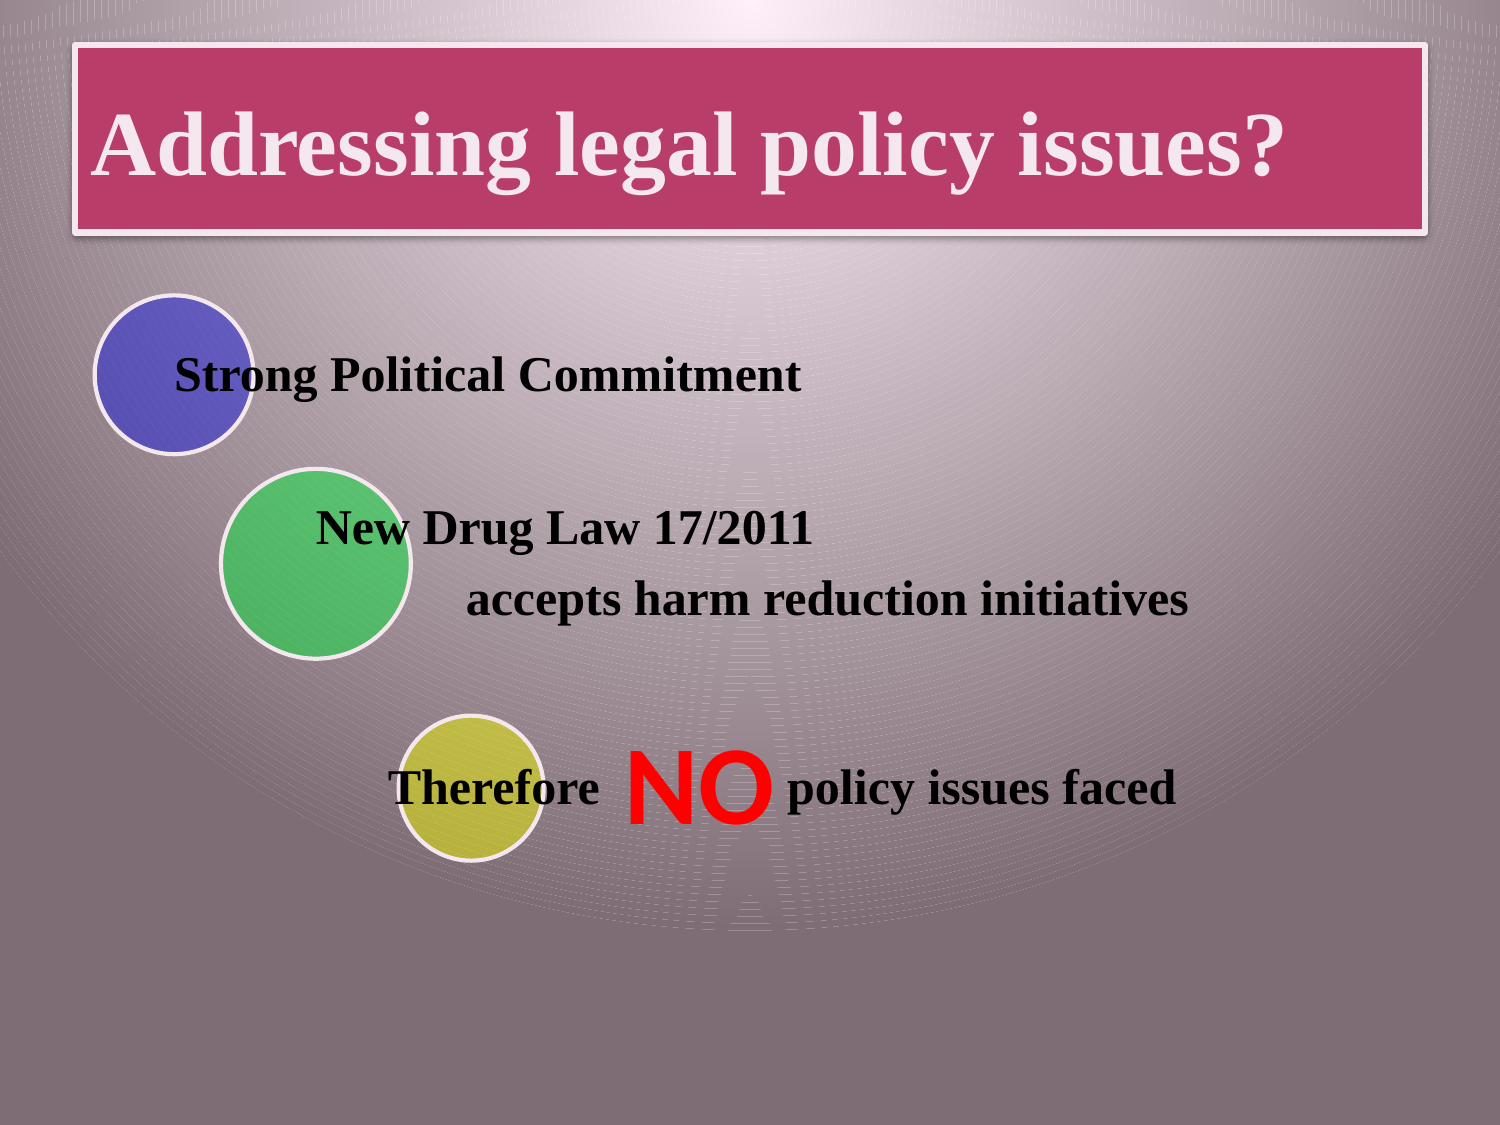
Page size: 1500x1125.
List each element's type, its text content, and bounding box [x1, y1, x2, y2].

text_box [359, 633, 1329, 944]
title Addressing legal policy issues? [72, 42, 1428, 236]
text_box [52, 219, 1022, 530]
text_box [170, 408, 1329, 719]
